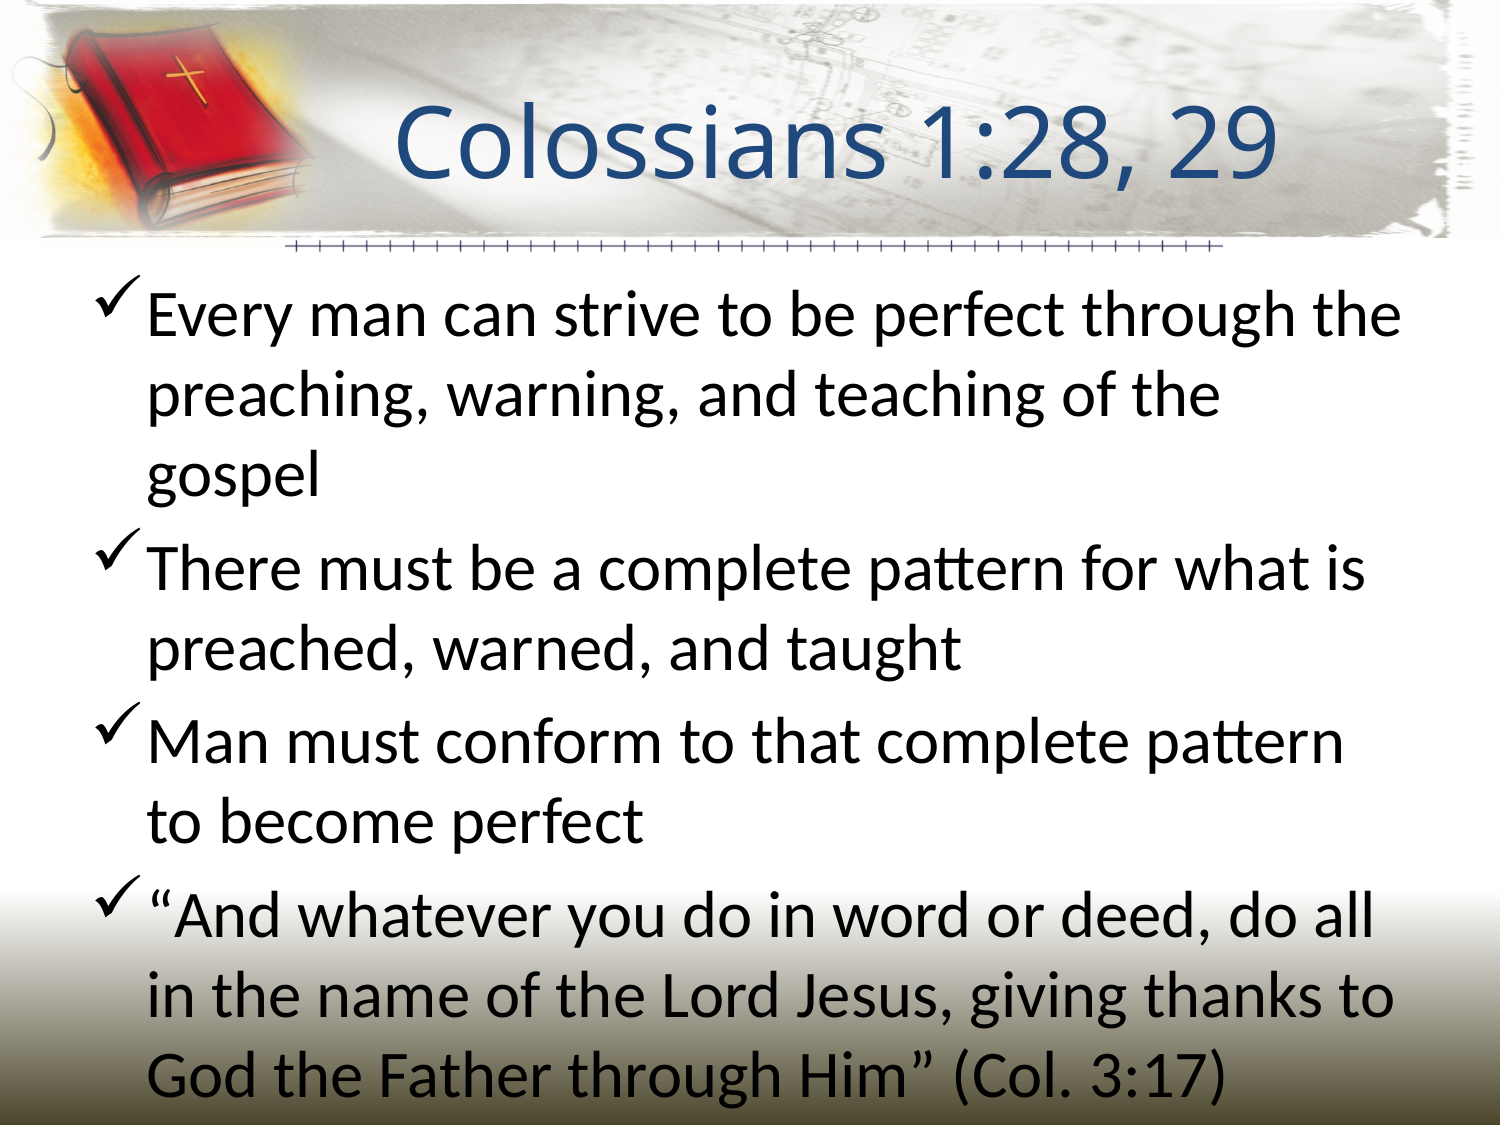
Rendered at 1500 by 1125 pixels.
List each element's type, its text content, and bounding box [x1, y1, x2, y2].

picture [285, 237, 1223, 254]
title Colossians 1:28, 29 [249, 45, 1425, 233]
list Every man can strive to be perfect through the preaching, warning, and teaching of the gospel There must be a complete pattern for what is preached, warned, and taught Man must conform to that complete pattern to become perfect “And whatever you do in word or deed, do all in the name of the Lord Jesus, giving thanks to God the Father through Him” (Col. 3:17) [75, 262, 1425, 1125]
picture [78, 79, 249, 172]
